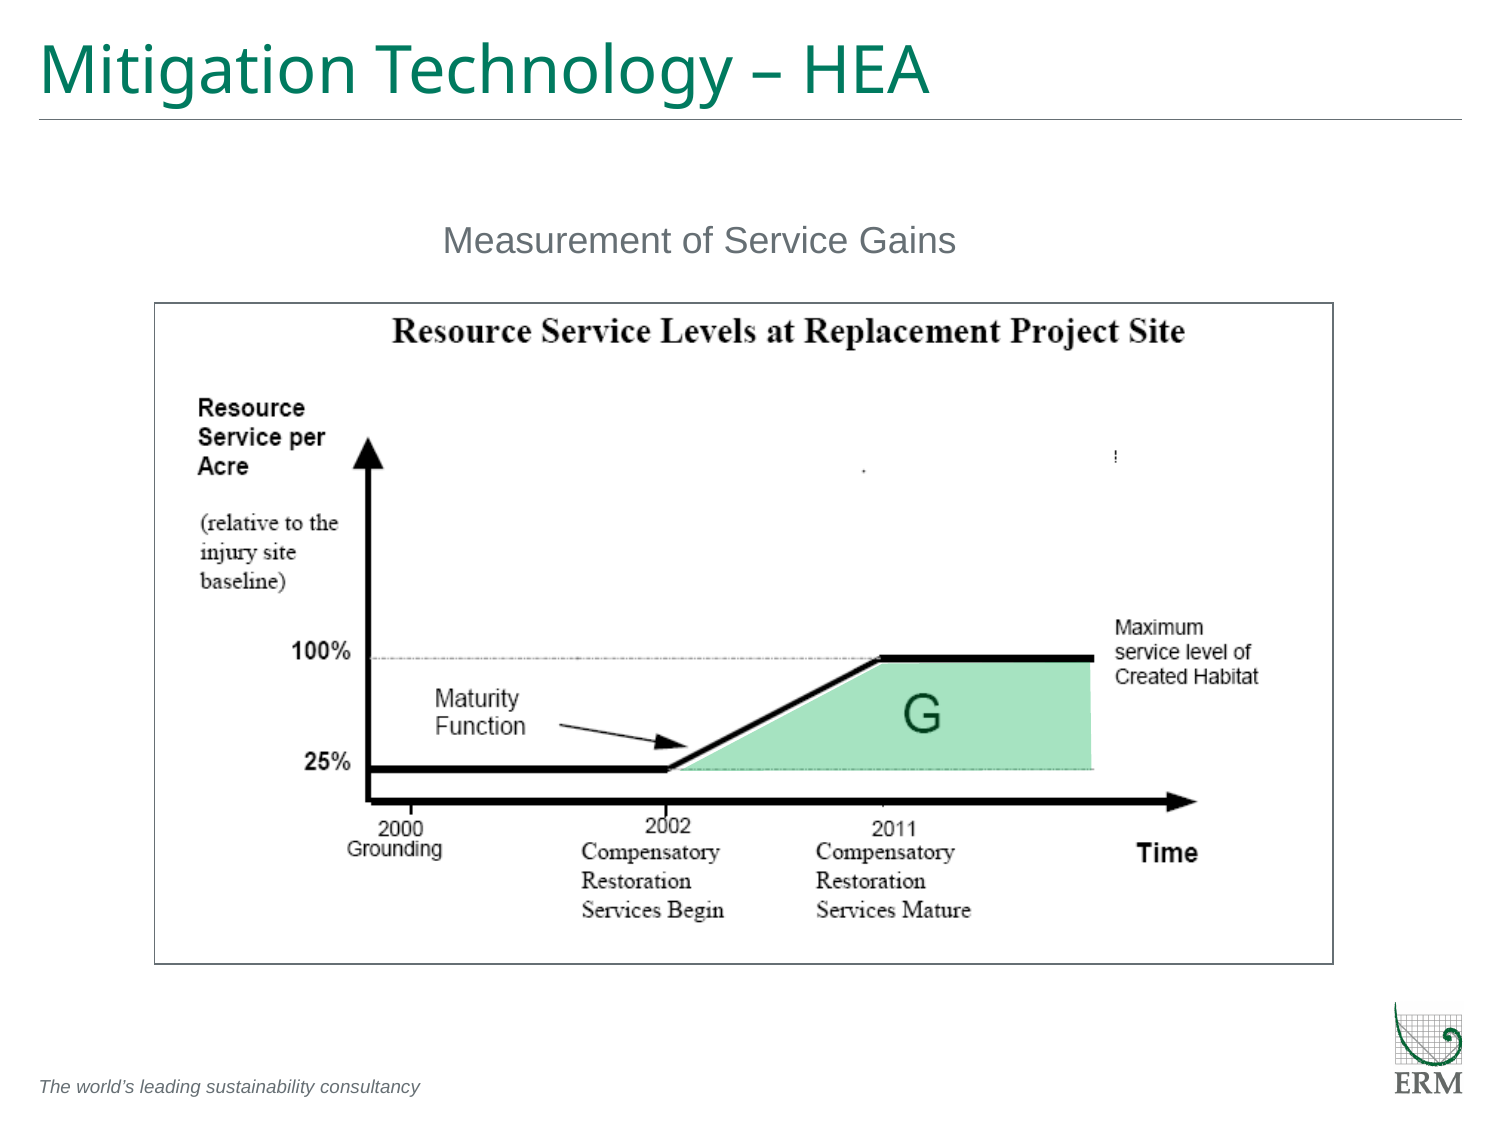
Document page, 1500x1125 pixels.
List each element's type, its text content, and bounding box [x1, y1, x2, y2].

text_box Measurement of Service Gains [427, 208, 972, 269]
title Mitigation Technology – HEA [38, 26, 1463, 174]
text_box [154, 303, 1333, 964]
picture [1393, 1001, 1464, 1095]
